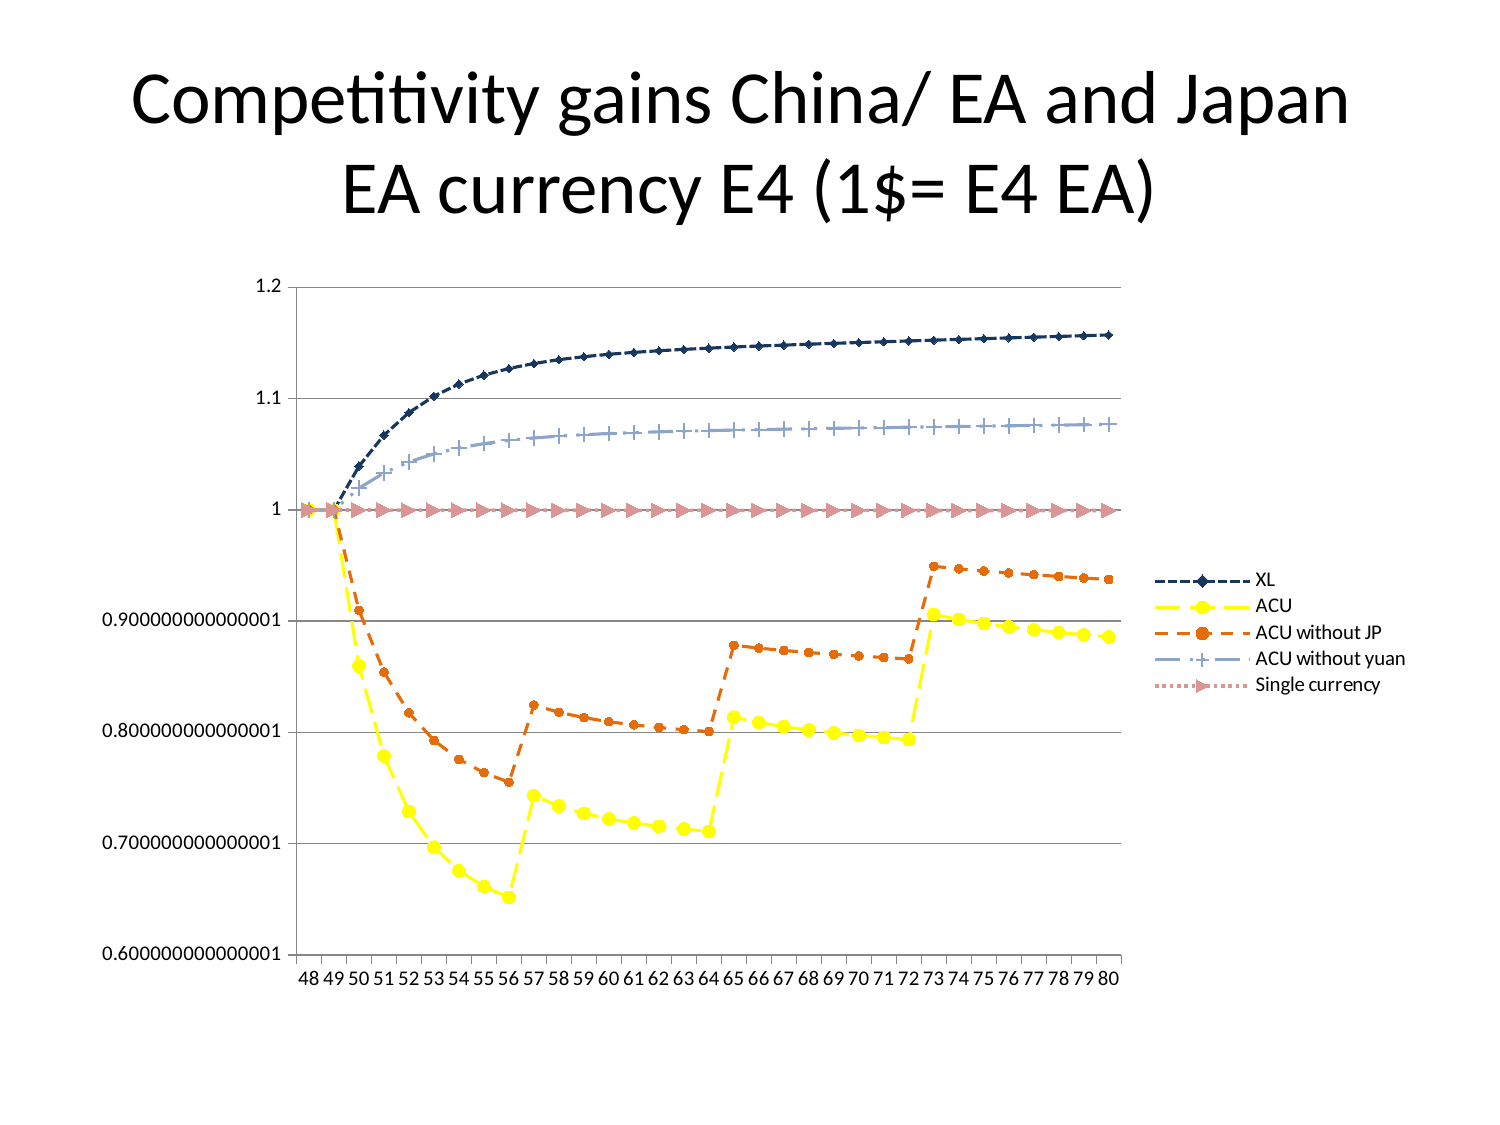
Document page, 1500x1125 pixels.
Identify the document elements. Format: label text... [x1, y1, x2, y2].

title Competitivity gains China/ EA and Japan EA currency E4 (1$= E4 EA) [75, 45, 1425, 233]
chart [74, 262, 1426, 1006]
